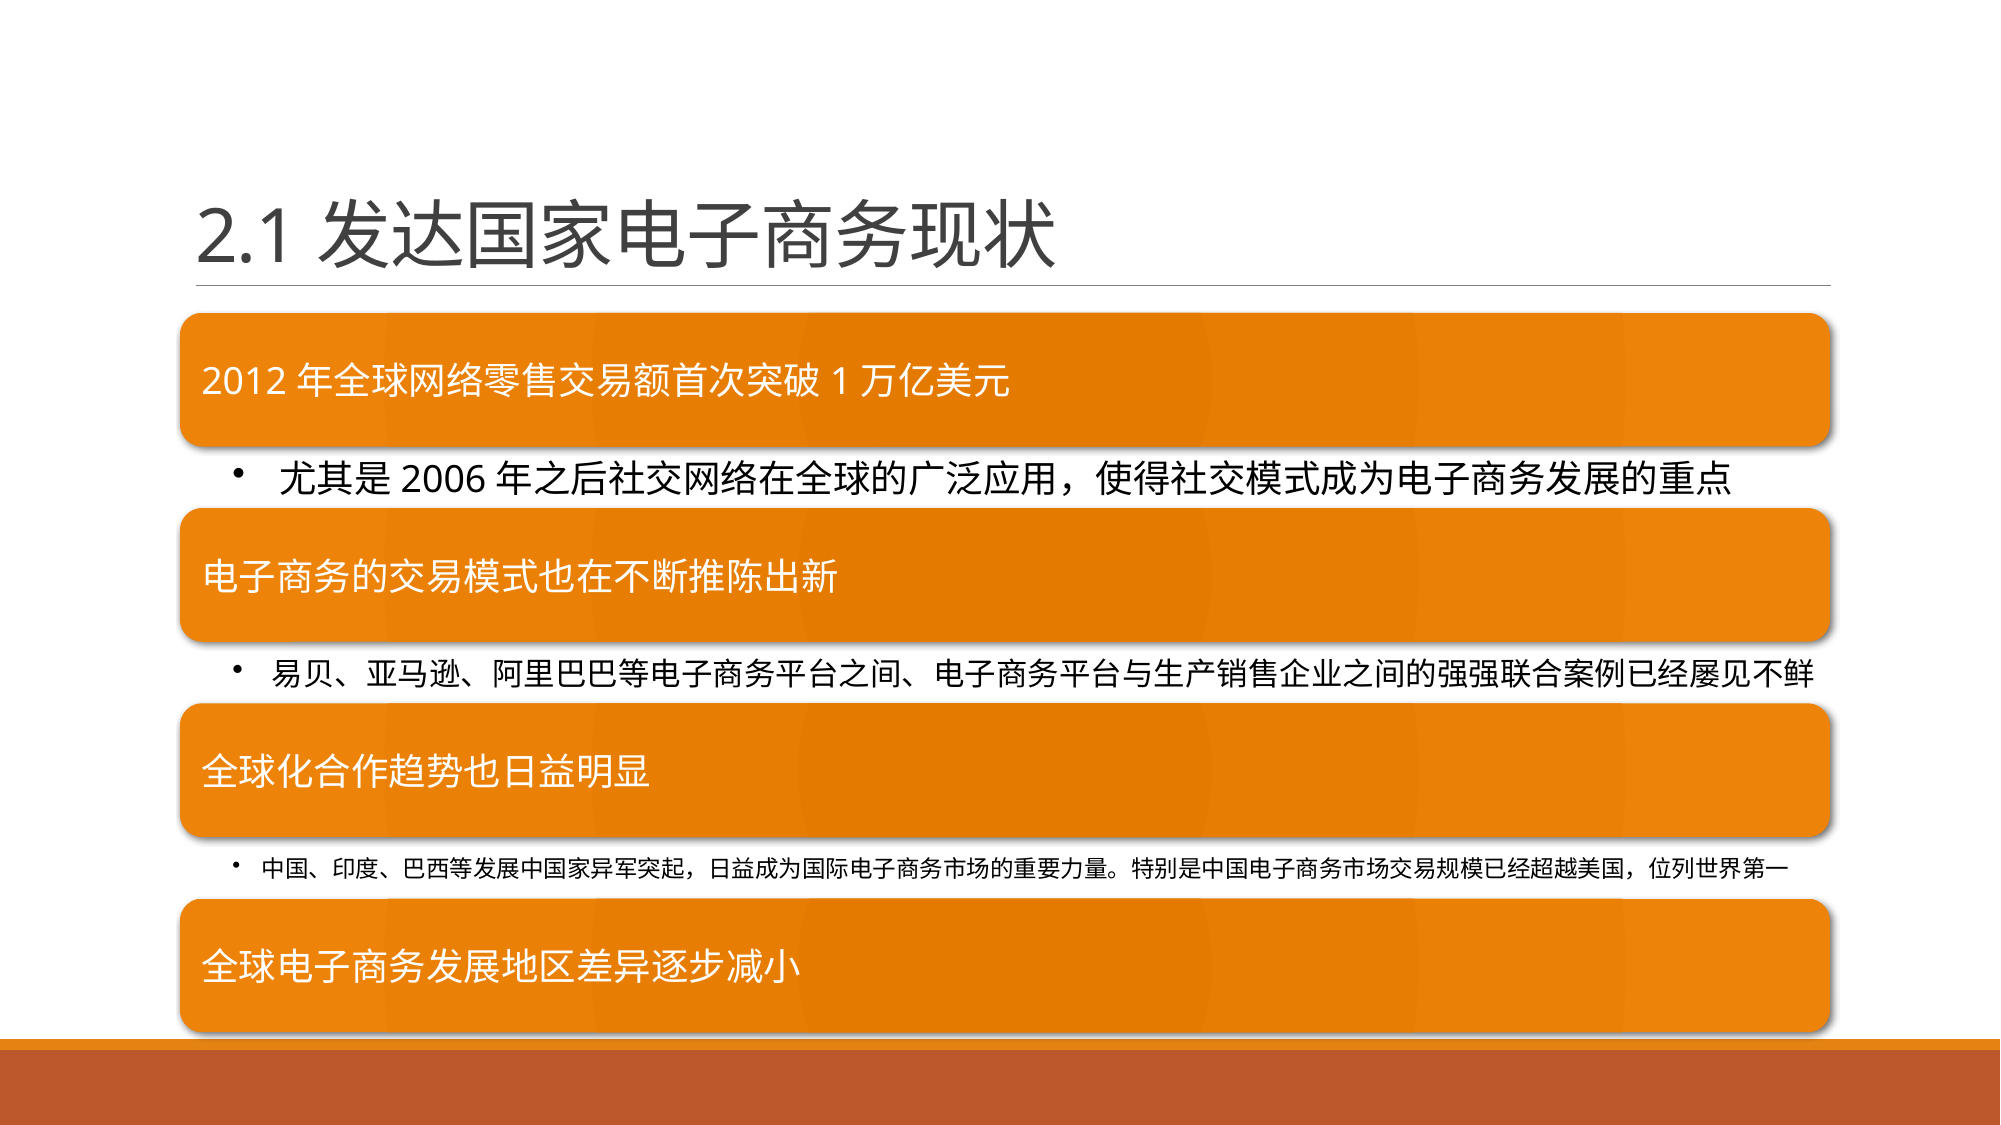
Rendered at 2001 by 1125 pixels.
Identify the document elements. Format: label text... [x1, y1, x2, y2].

title 2.1发达国家电子商务现状 [180, 47, 1830, 285]
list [179, 312, 1831, 1033]
